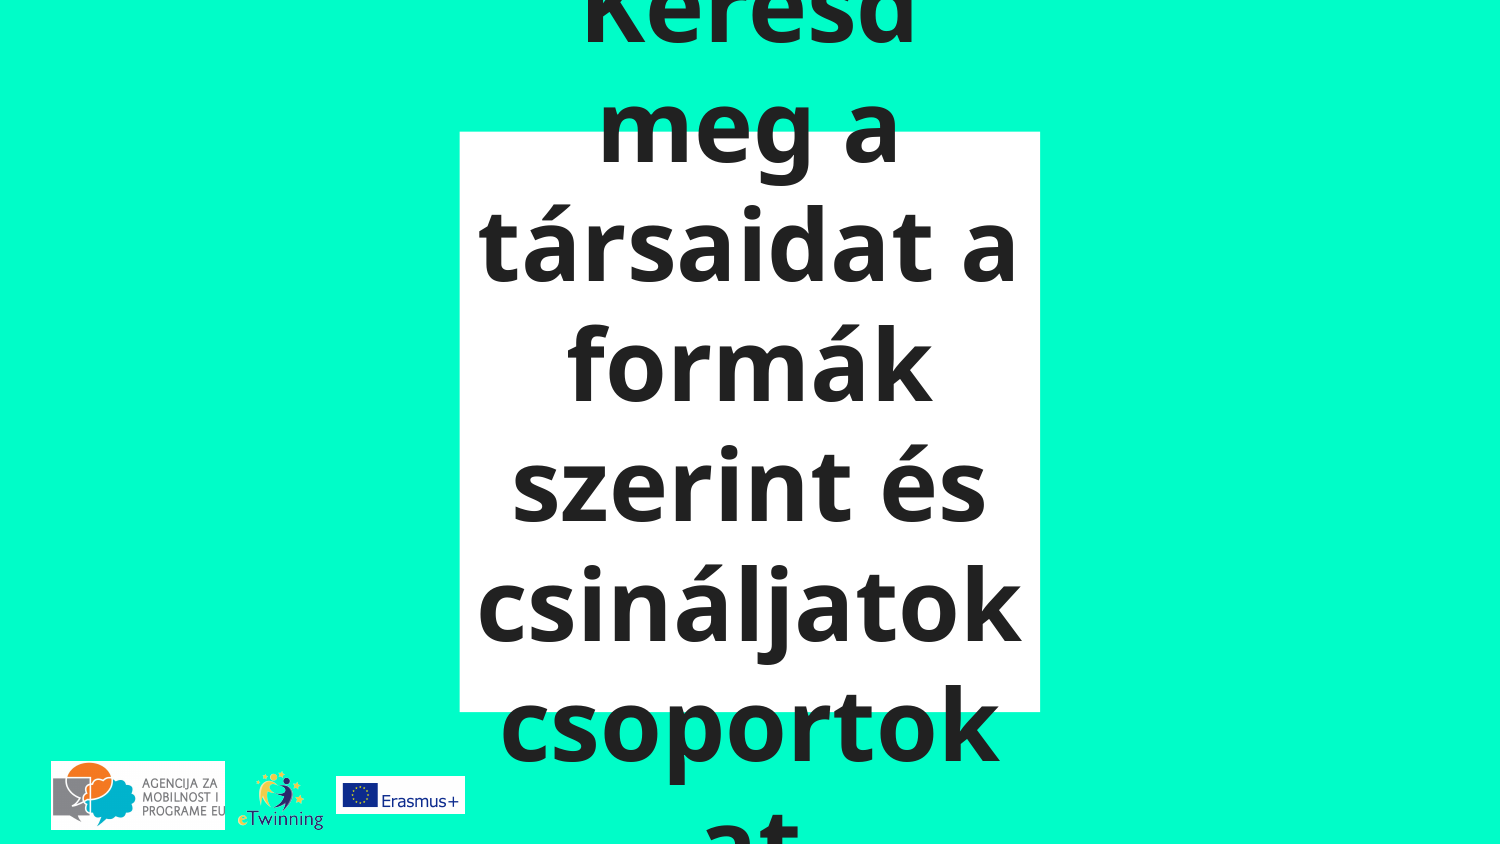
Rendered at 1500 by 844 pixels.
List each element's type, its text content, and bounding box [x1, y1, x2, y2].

picture [50, 760, 226, 830]
picture [238, 770, 324, 830]
title Keresd meg a társaidat a formák szerint és csináljatok csoportokat [459, 131, 1041, 713]
picture [336, 776, 465, 814]
